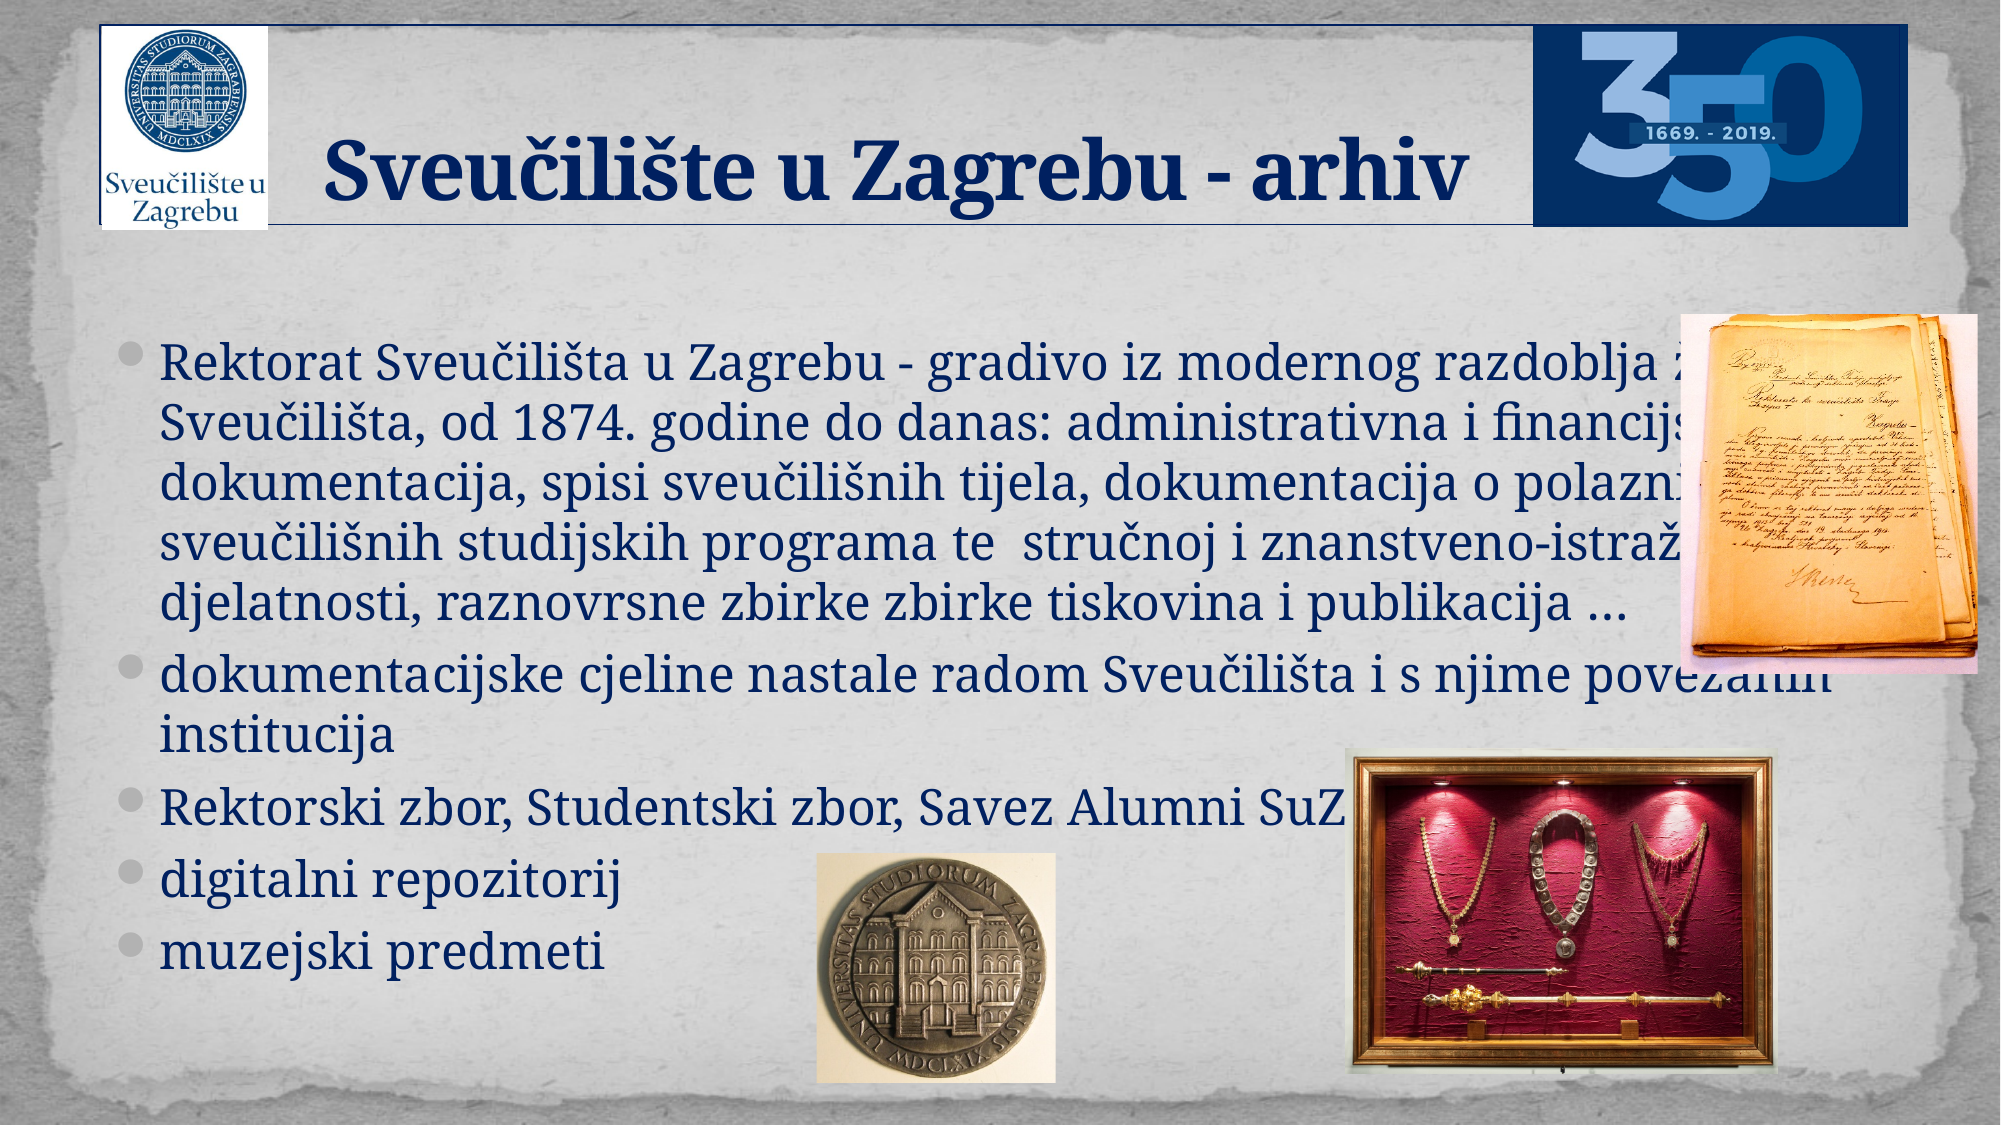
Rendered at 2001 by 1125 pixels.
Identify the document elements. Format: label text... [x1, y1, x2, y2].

list Rektorat Sveučilišta u Zagrebu - gradivo iz modernog razdoblja života Sveučilišta, od 1874. godine do danas: administrativna i financijska dokumentacija, spisi sveučilišnih tijela, dokumentacija o polaznicima sveučilišnih studijskih programa te stručnoj i znanstveno-istraživačkoj djelatnosti, raznovrsne zbirke zbirke tiskovina i publikacija … dokumentacijske cjeline nastale radom Sveučilišta i s njime povezanih institucija Rektorski zbor, Studentski zbor, Savez Alumni SuZG digitalni repozitorij muzejski predmeti [99, 249, 1900, 1000]
picture [102, 26, 268, 230]
picture [1680, 314, 1978, 674]
picture [816, 853, 1056, 1083]
title Sveučilište u Zagrebu - arhiv [274, 24, 1525, 225]
picture [1533, 24, 1908, 227]
picture [1345, 748, 1778, 1074]
